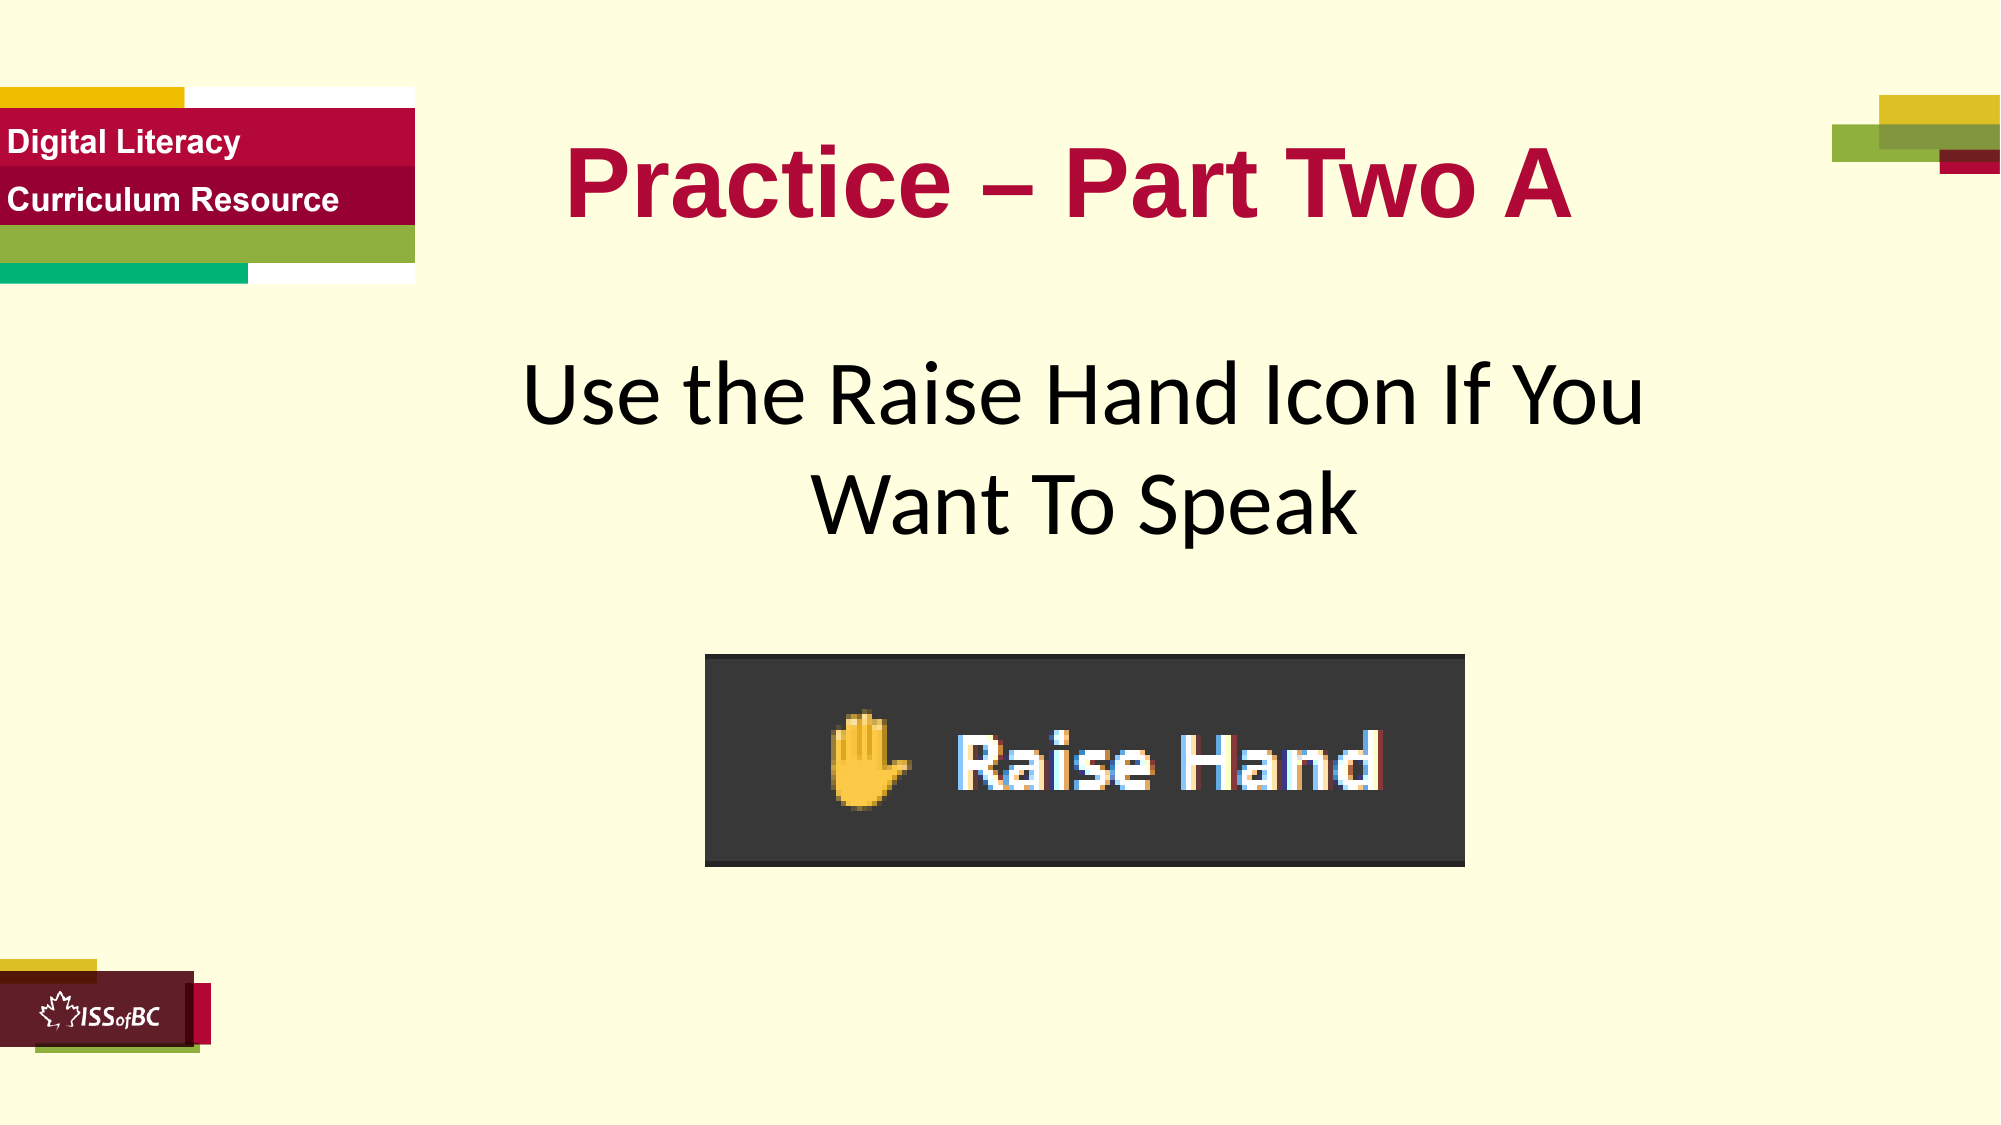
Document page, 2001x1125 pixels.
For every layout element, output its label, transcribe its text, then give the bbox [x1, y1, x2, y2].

picture [0, 87, 415, 284]
picture [1933, 95, 2000, 174]
picture [705, 654, 1465, 867]
text_box Use the Raise Hand Icon If You Want To Speak [414, 325, 1756, 560]
title Practice – Part Two A [207, 76, 1933, 295]
